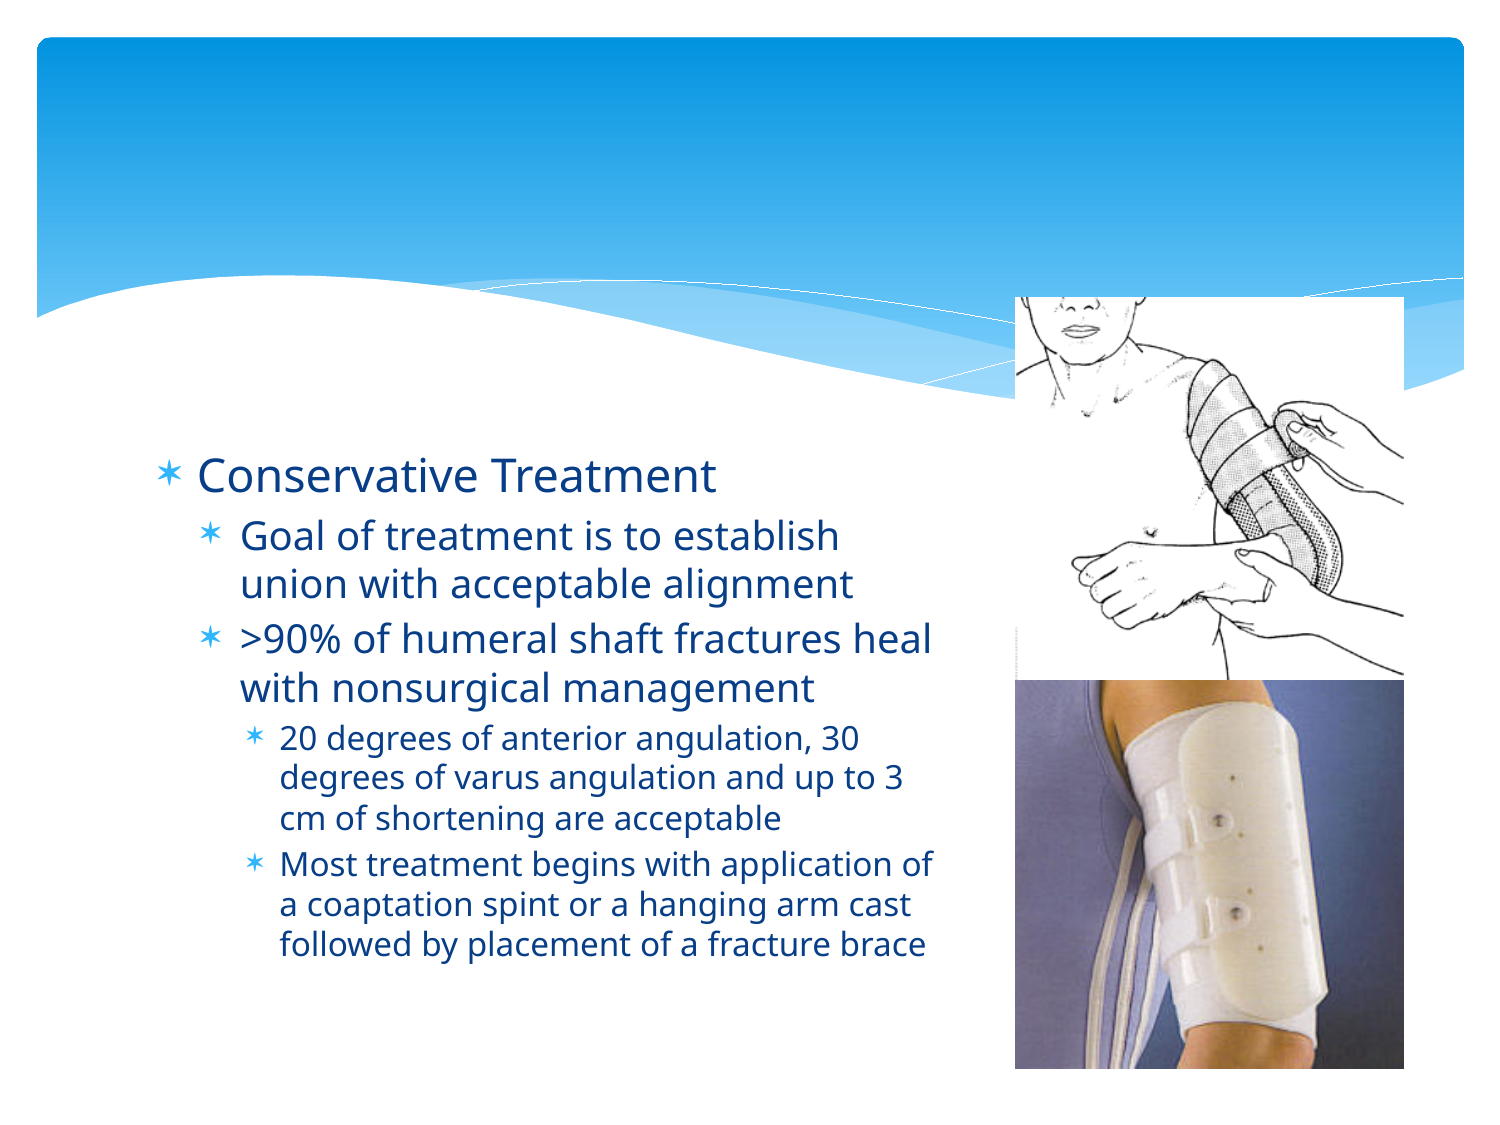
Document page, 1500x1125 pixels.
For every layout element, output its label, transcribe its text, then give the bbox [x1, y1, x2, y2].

picture [1015, 297, 1404, 1069]
list Conservative Treatment Goal of treatment is to establish union with acceptable alignment >90% of humeral shaft fractures heal with nonsurgical management 20 degrees of anterior angulation, 30 degrees of varus angulation and up to 3 cm of shortening are acceptable Most treatment begins with application of a coaptation spint or a hanging arm cast followed by placement of a fracture brace [143, 438, 963, 1005]
